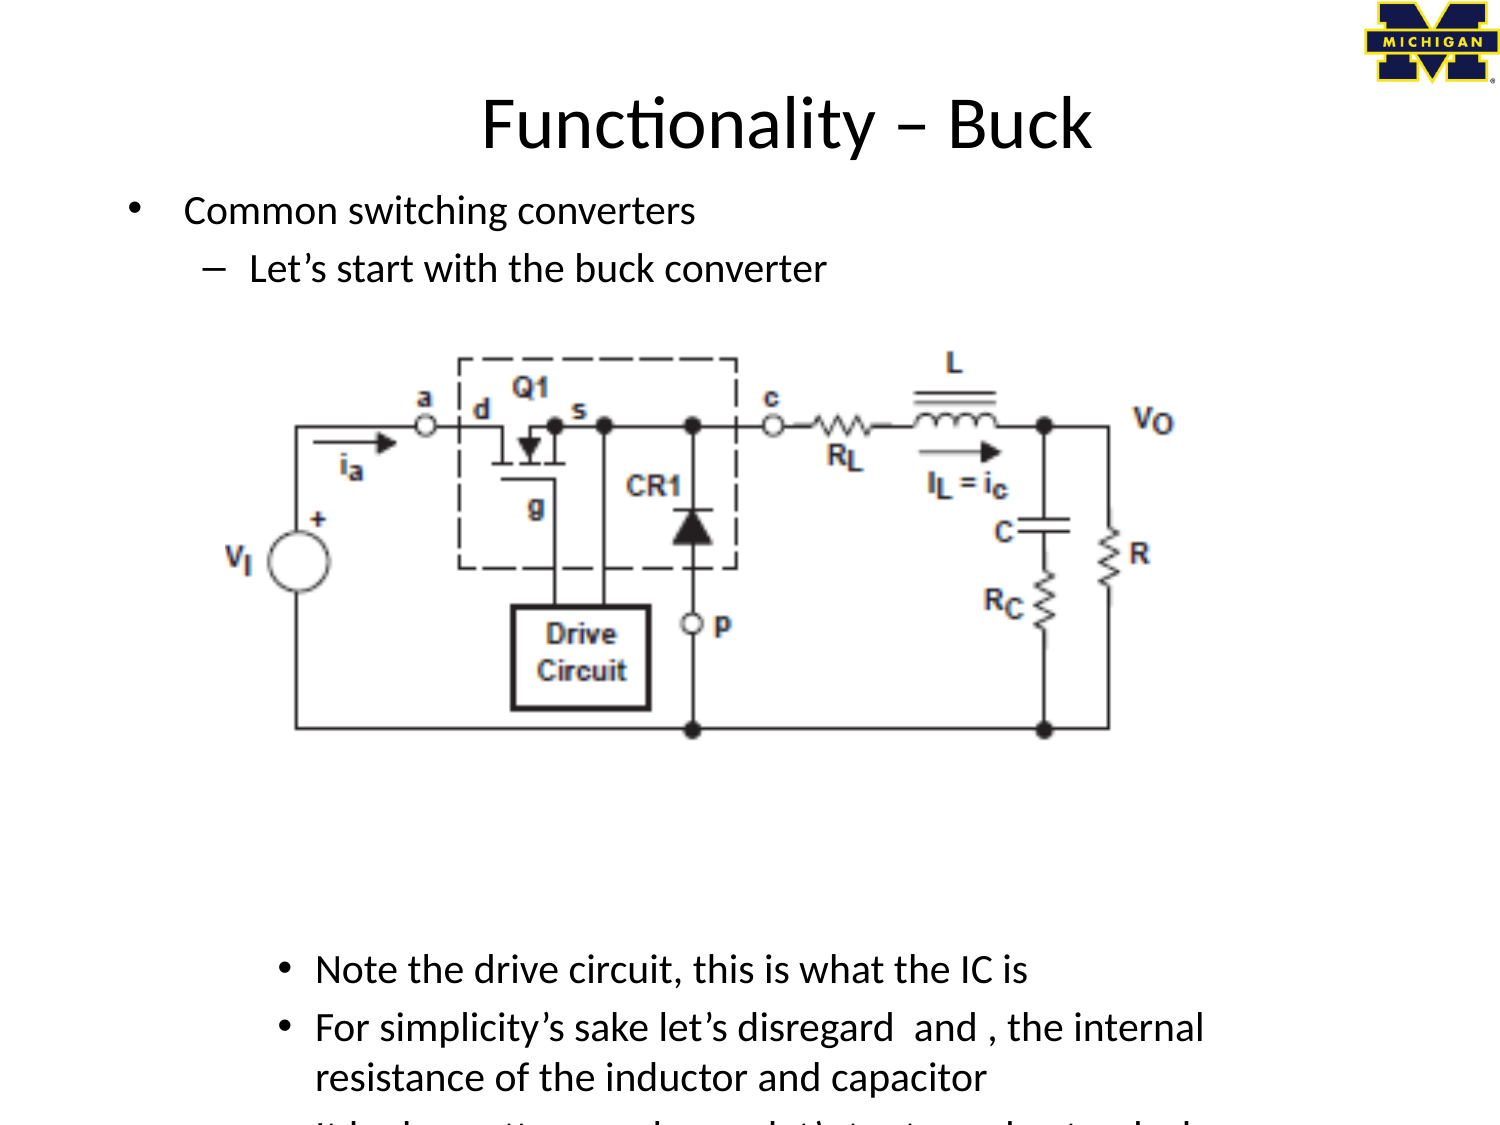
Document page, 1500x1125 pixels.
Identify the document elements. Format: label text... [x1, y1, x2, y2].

picture [224, 337, 1188, 765]
picture [1362, 0, 1500, 88]
title Functionality – Buck [150, 50, 1425, 188]
